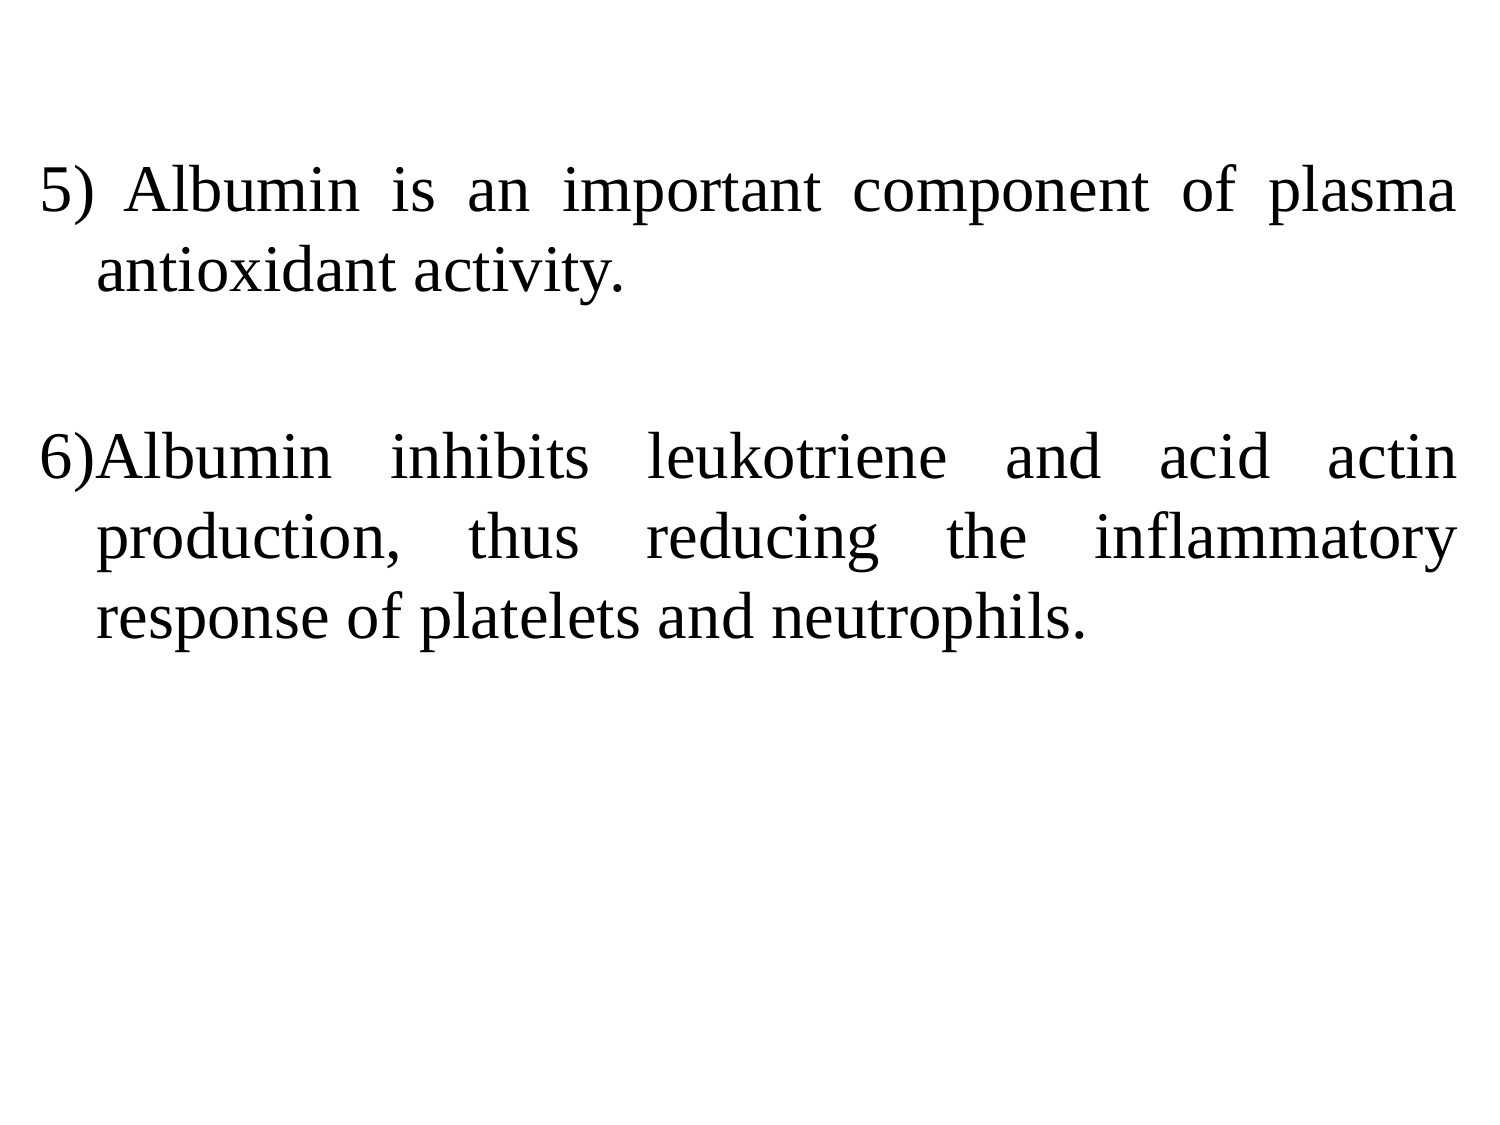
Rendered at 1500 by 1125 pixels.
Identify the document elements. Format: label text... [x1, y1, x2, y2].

list 5) Albumin is an important component of plasma antioxidant activity. 6)Albumin inhibits leukotriene and acid actin production, thus reducing the inflammatory response of platelets and neutrophils. [24, 137, 1475, 1014]
